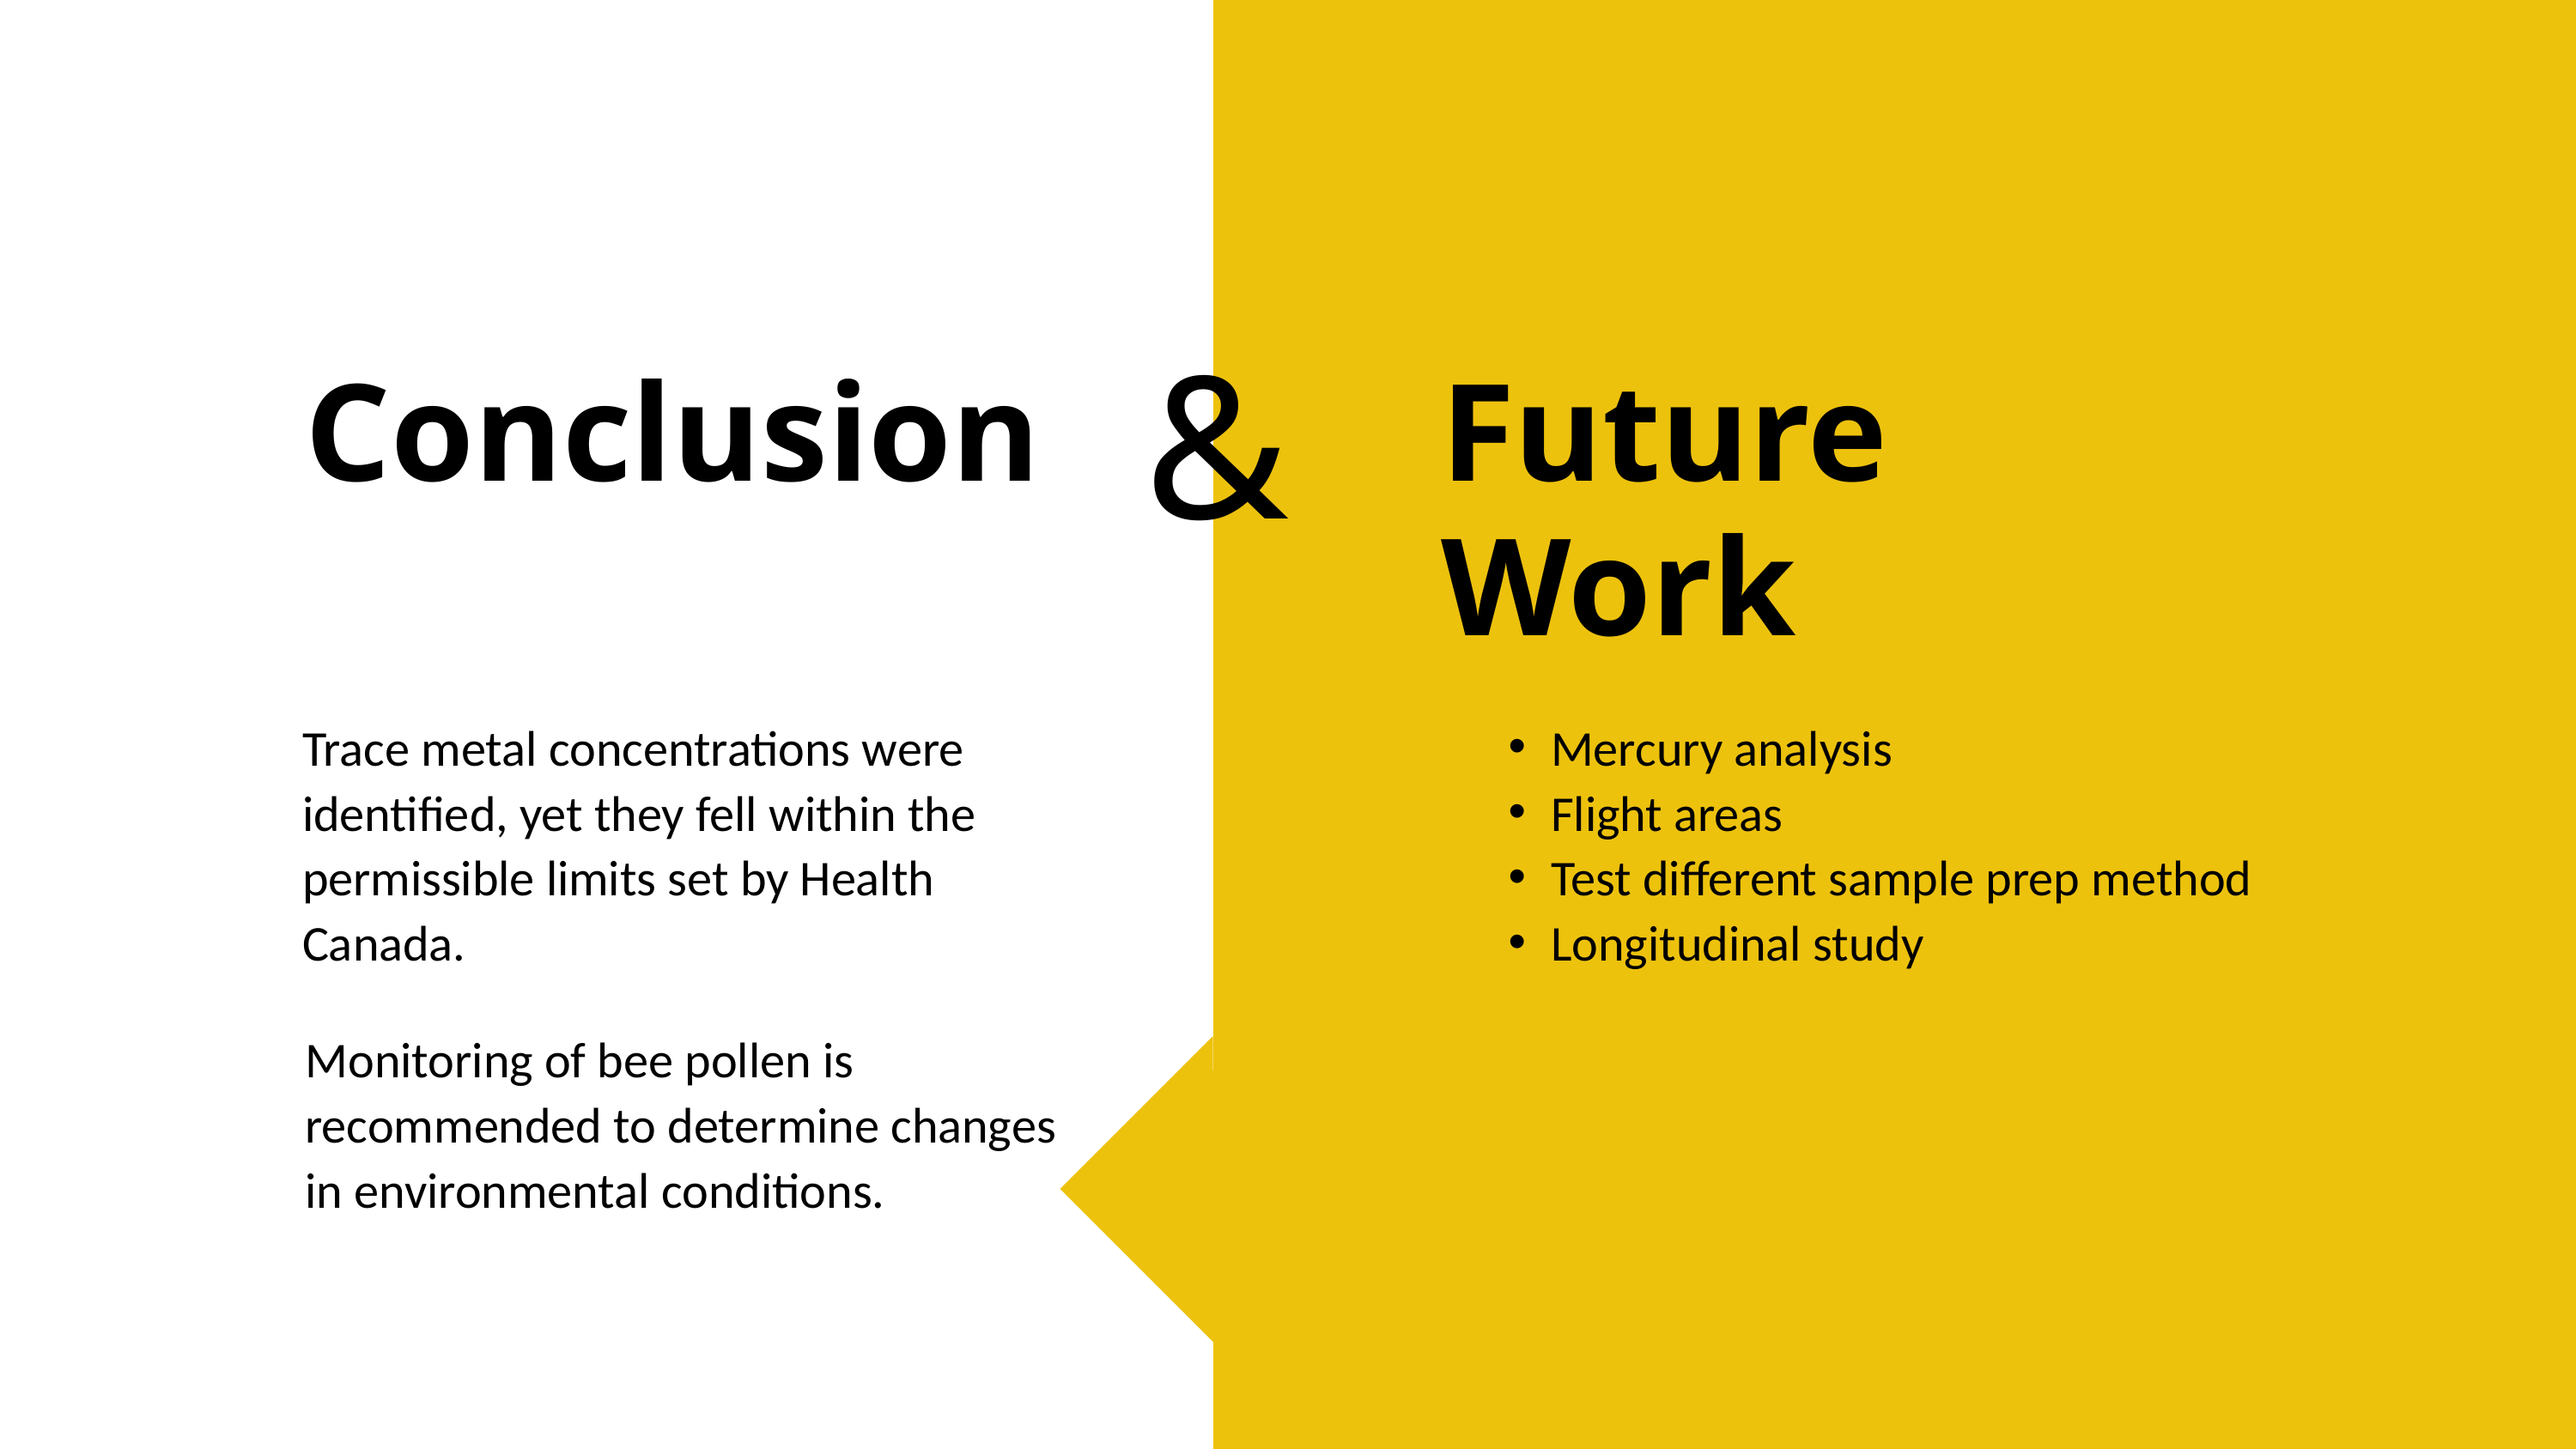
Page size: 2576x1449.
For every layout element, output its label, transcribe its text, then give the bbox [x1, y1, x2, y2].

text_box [1212, 0, 2576, 1449]
text_box & [1134, 282, 1208, 559]
text_box Conclusion [305, 353, 1134, 508]
text_box Monitoring of bee pollen is recommended to determine changes in environmental conditions. [305, 1022, 1064, 1218]
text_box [1104, 1080, 1322, 1298]
text_box Trace metal concentrations were identified, yet they fell within the permissible limits set by Health Canada. [302, 711, 1060, 1037]
